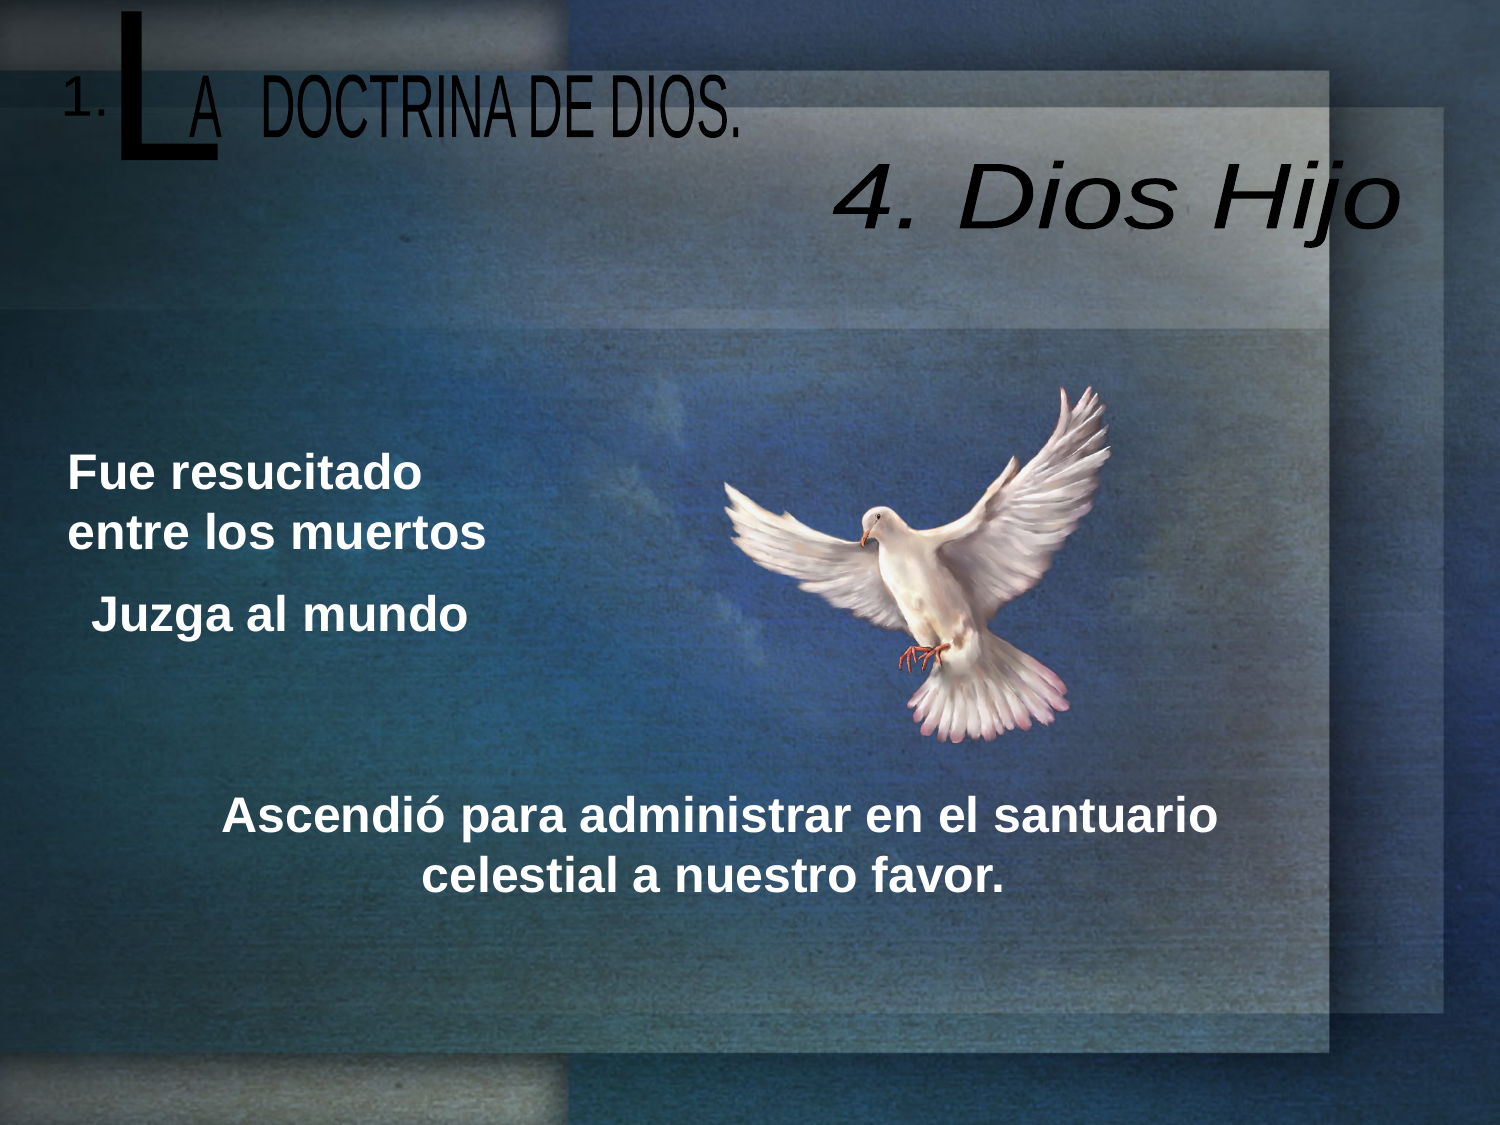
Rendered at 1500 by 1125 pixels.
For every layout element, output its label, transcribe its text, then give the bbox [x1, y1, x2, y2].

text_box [64, 11, 739, 161]
text_box Fue resucitado entre los muertos [53, 432, 561, 568]
text_box Juzga al mundo [76, 574, 485, 649]
picture [0, 0, 1500, 1125]
text_box Ascendió para administrar en el santuario celestial a nuestro favor. [147, 774, 1294, 910]
